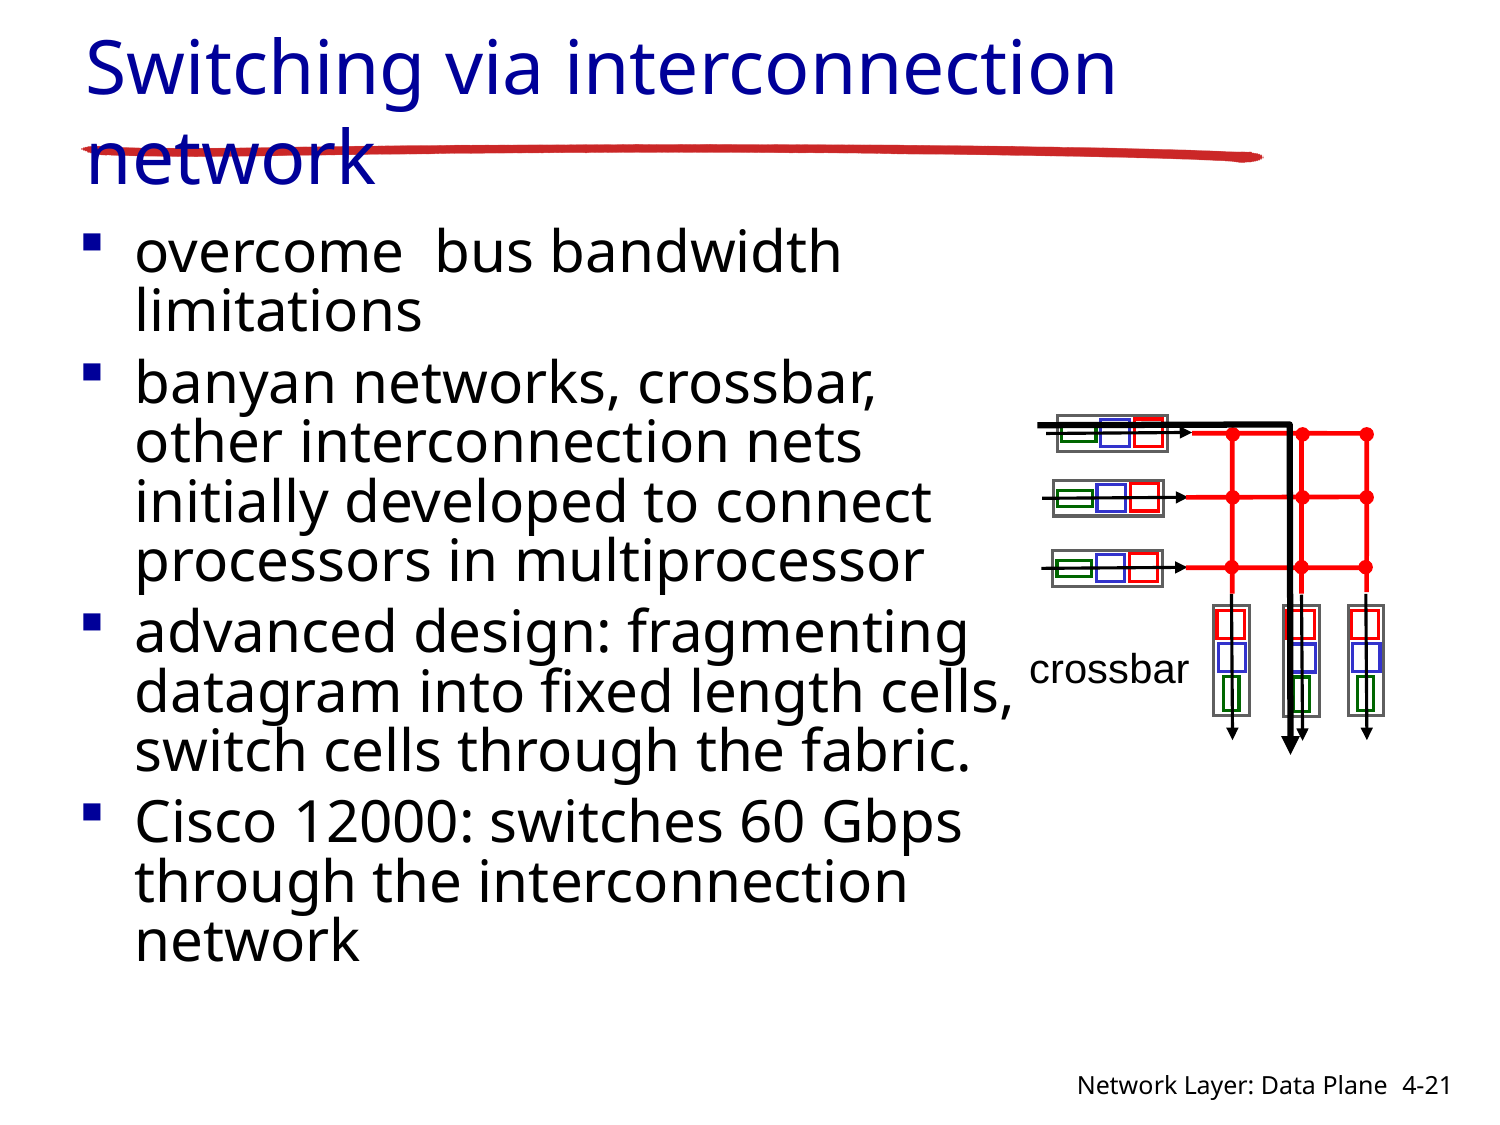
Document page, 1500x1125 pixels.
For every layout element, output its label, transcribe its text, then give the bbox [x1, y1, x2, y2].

slide_number 4-21 [1386, 1061, 1480, 1108]
picture [76, 139, 1277, 168]
list overcome bus bandwidth limitations banyan networks, crossbar, other interconnection nets initially developed to connect processors in multiprocessor advanced design: fragmenting datagram into fixed length cells, switch cells through the fabric. Cisco 12000: switches 60 Gbps through the interconnection network [63, 217, 1037, 942]
title Switching via interconnection network [70, 39, 1346, 180]
footer Network Layer: Data Plane [1045, 1062, 1404, 1102]
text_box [1014, 415, 1385, 756]
